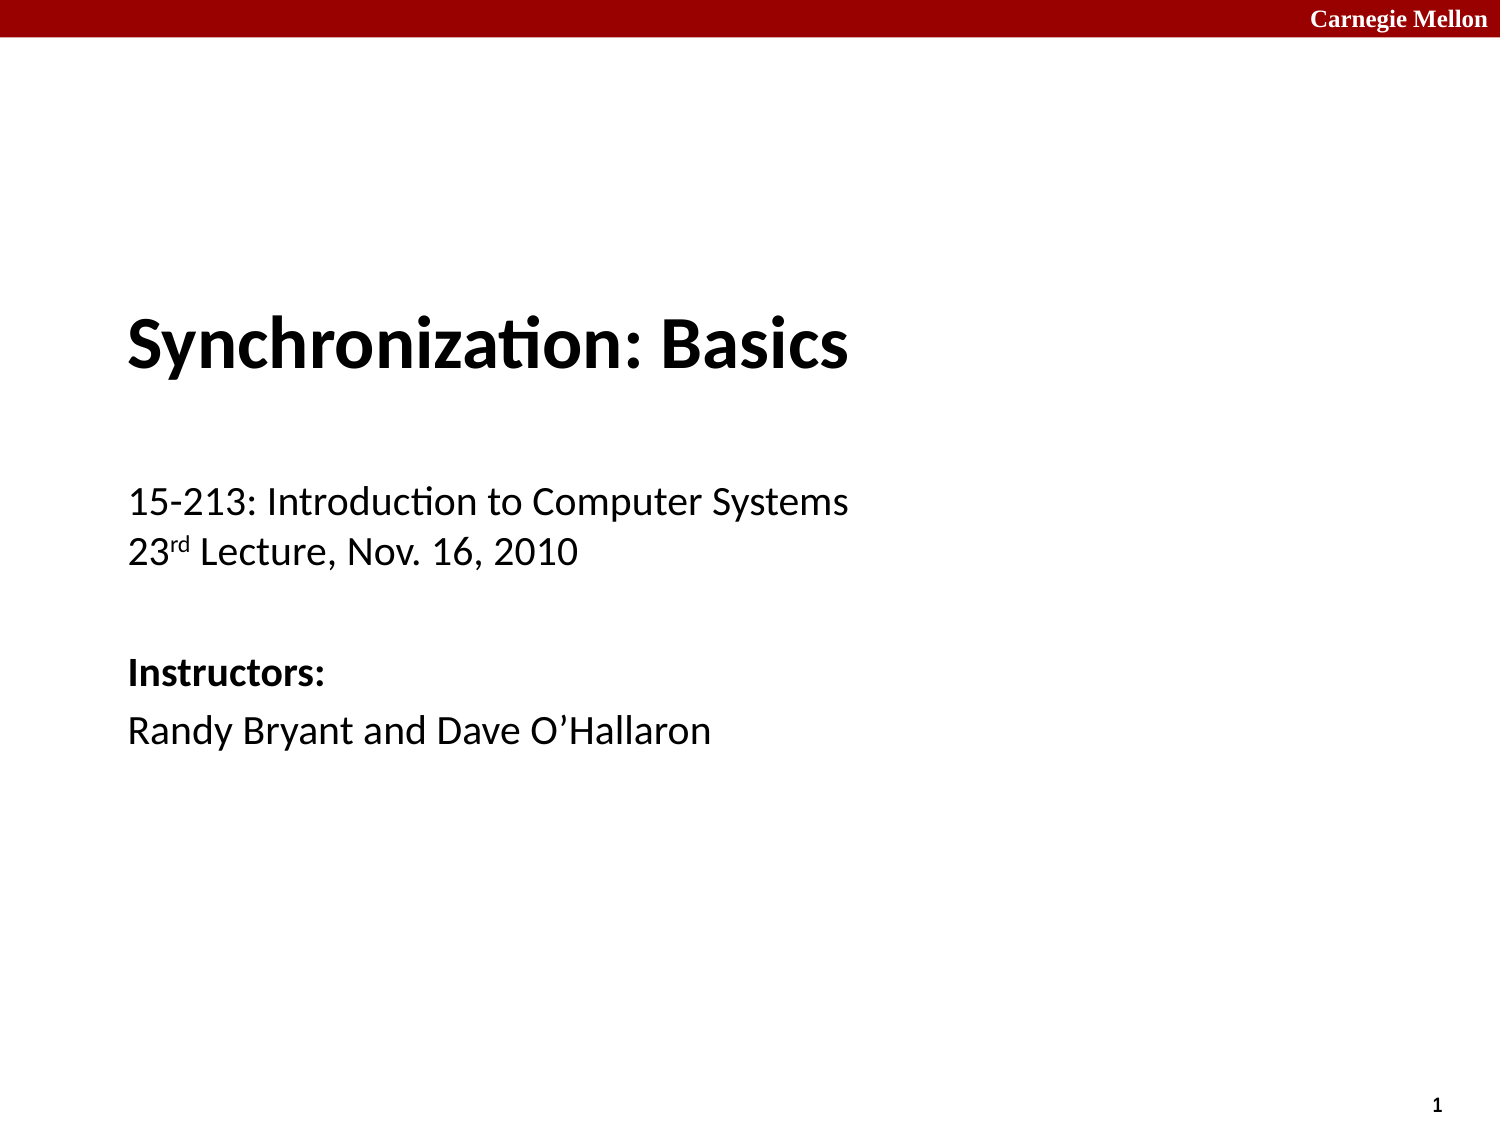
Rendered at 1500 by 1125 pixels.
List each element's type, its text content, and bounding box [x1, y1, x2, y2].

title Synchronization: Basics 15-213: Introduction to Computer Systems 23rd Lecture, Nov. 16, 2010 [112, 279, 1388, 588]
subtitle Instructors: Randy Bryant and Dave O’Hallaron [112, 637, 1373, 926]
